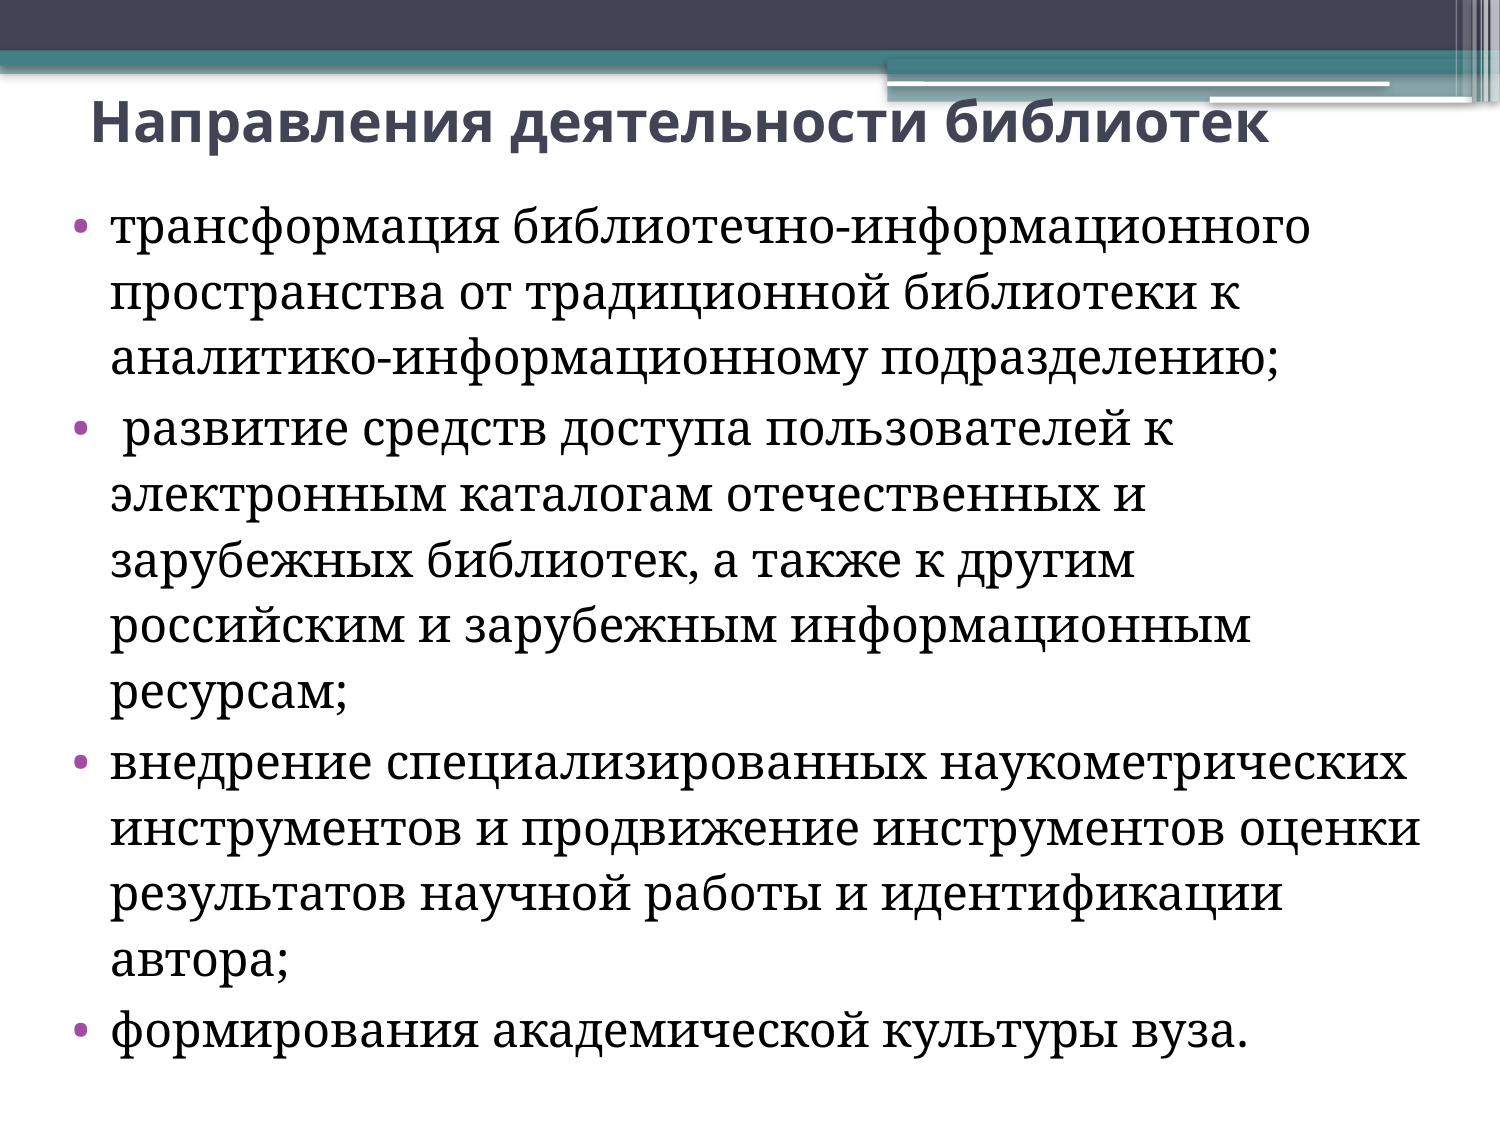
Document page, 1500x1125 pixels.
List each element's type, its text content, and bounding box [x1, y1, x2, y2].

title Направления деятельности библиотек [75, 45, 1425, 184]
list трансформация библиотечно-информационного пространства от традиционной библиотеки к аналитико-информационному подразделению; развитие средств доступа пользователей к электронным каталогам отечественных и зарубежных библиотек, а также к другим российским и зарубежным информационным ресурсам; внедрение специализированных наукометрических инструментов и продвижение инструментов оценки результатов научной работы и идентификации автора; формирования академической культуры вуза. [41, 184, 1459, 1071]
